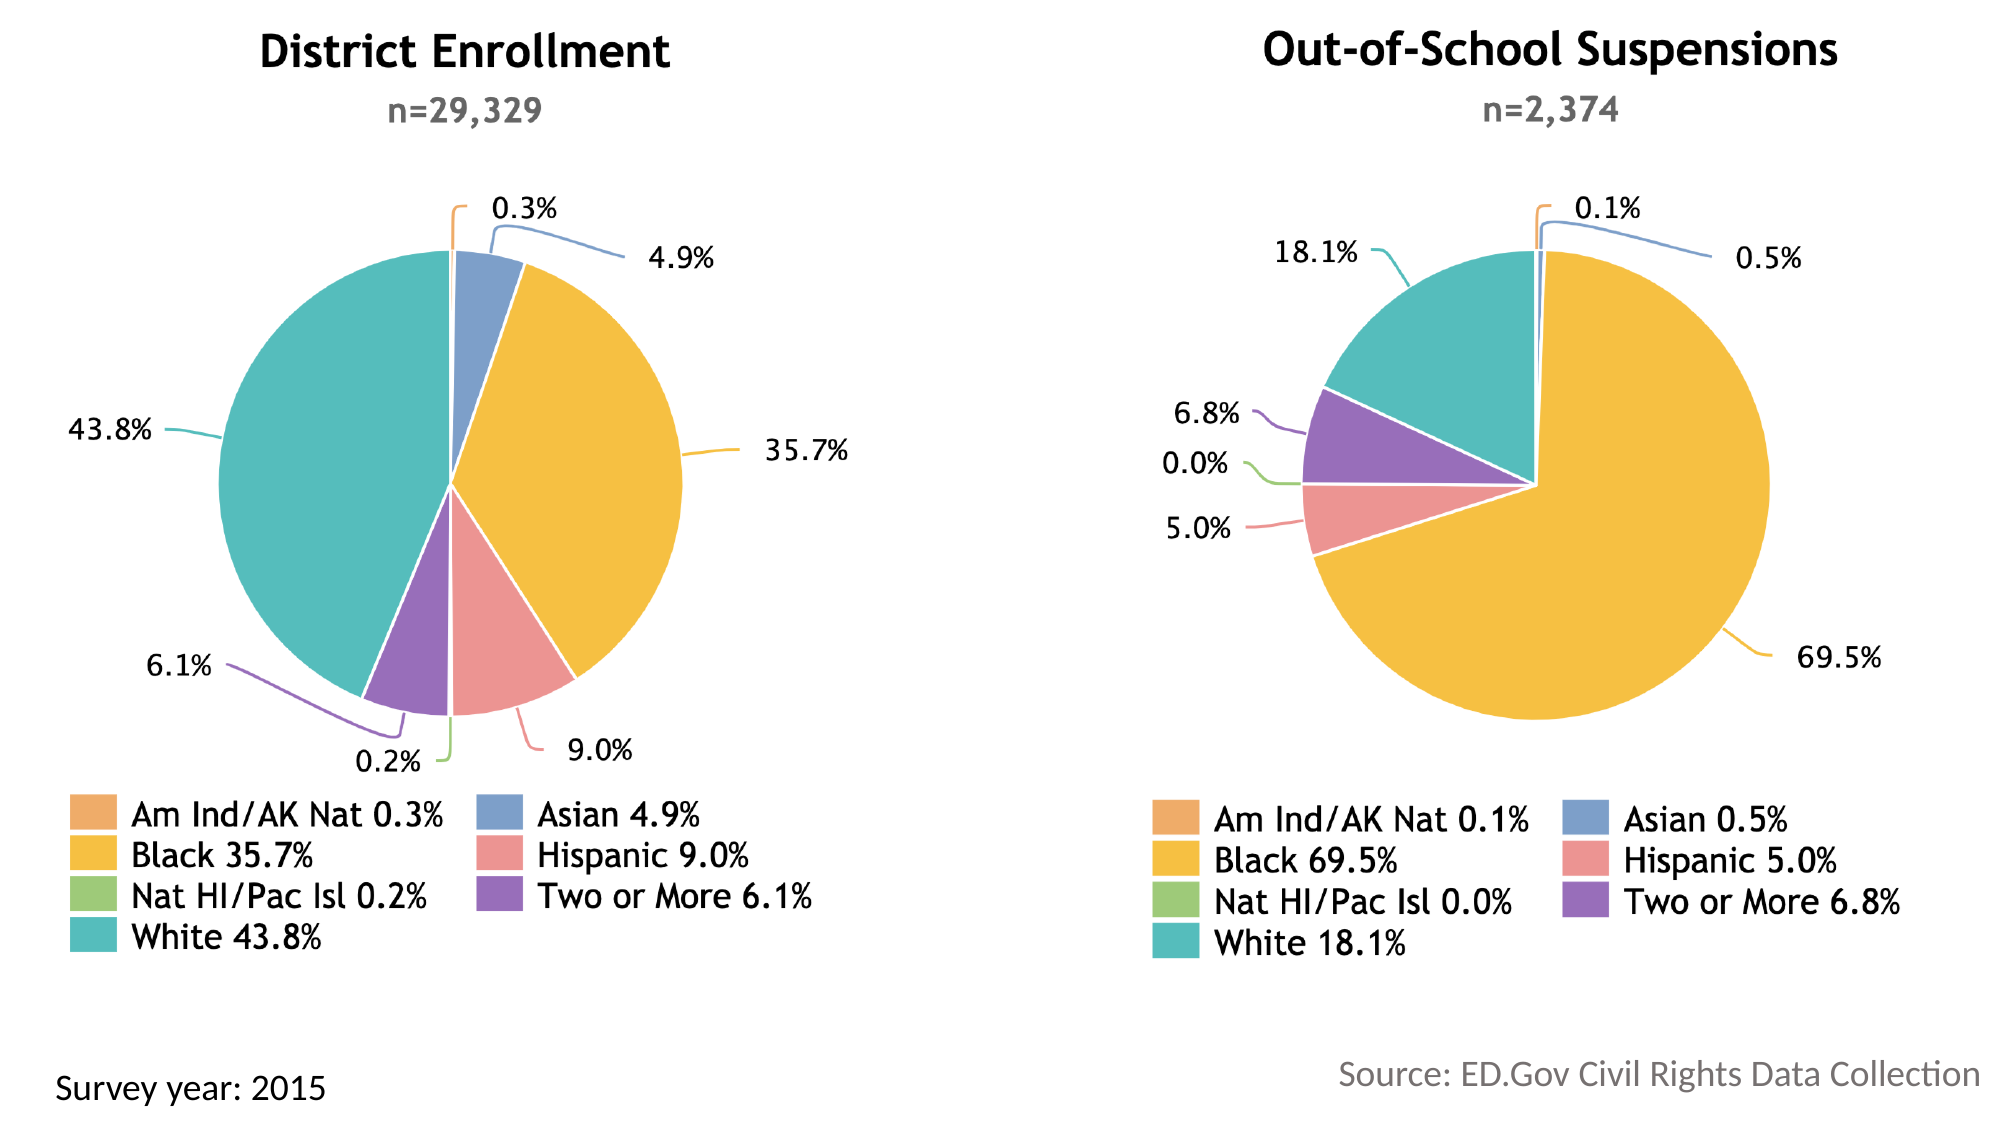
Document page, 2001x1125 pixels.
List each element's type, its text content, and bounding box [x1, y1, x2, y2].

text_box Source: ED.Gov Civil Rights Data Collection [1323, 1041, 1998, 1102]
picture [1088, 0, 2000, 977]
text_box Survey year: 2015 [40, 1055, 351, 1116]
picture [2, 0, 952, 975]
